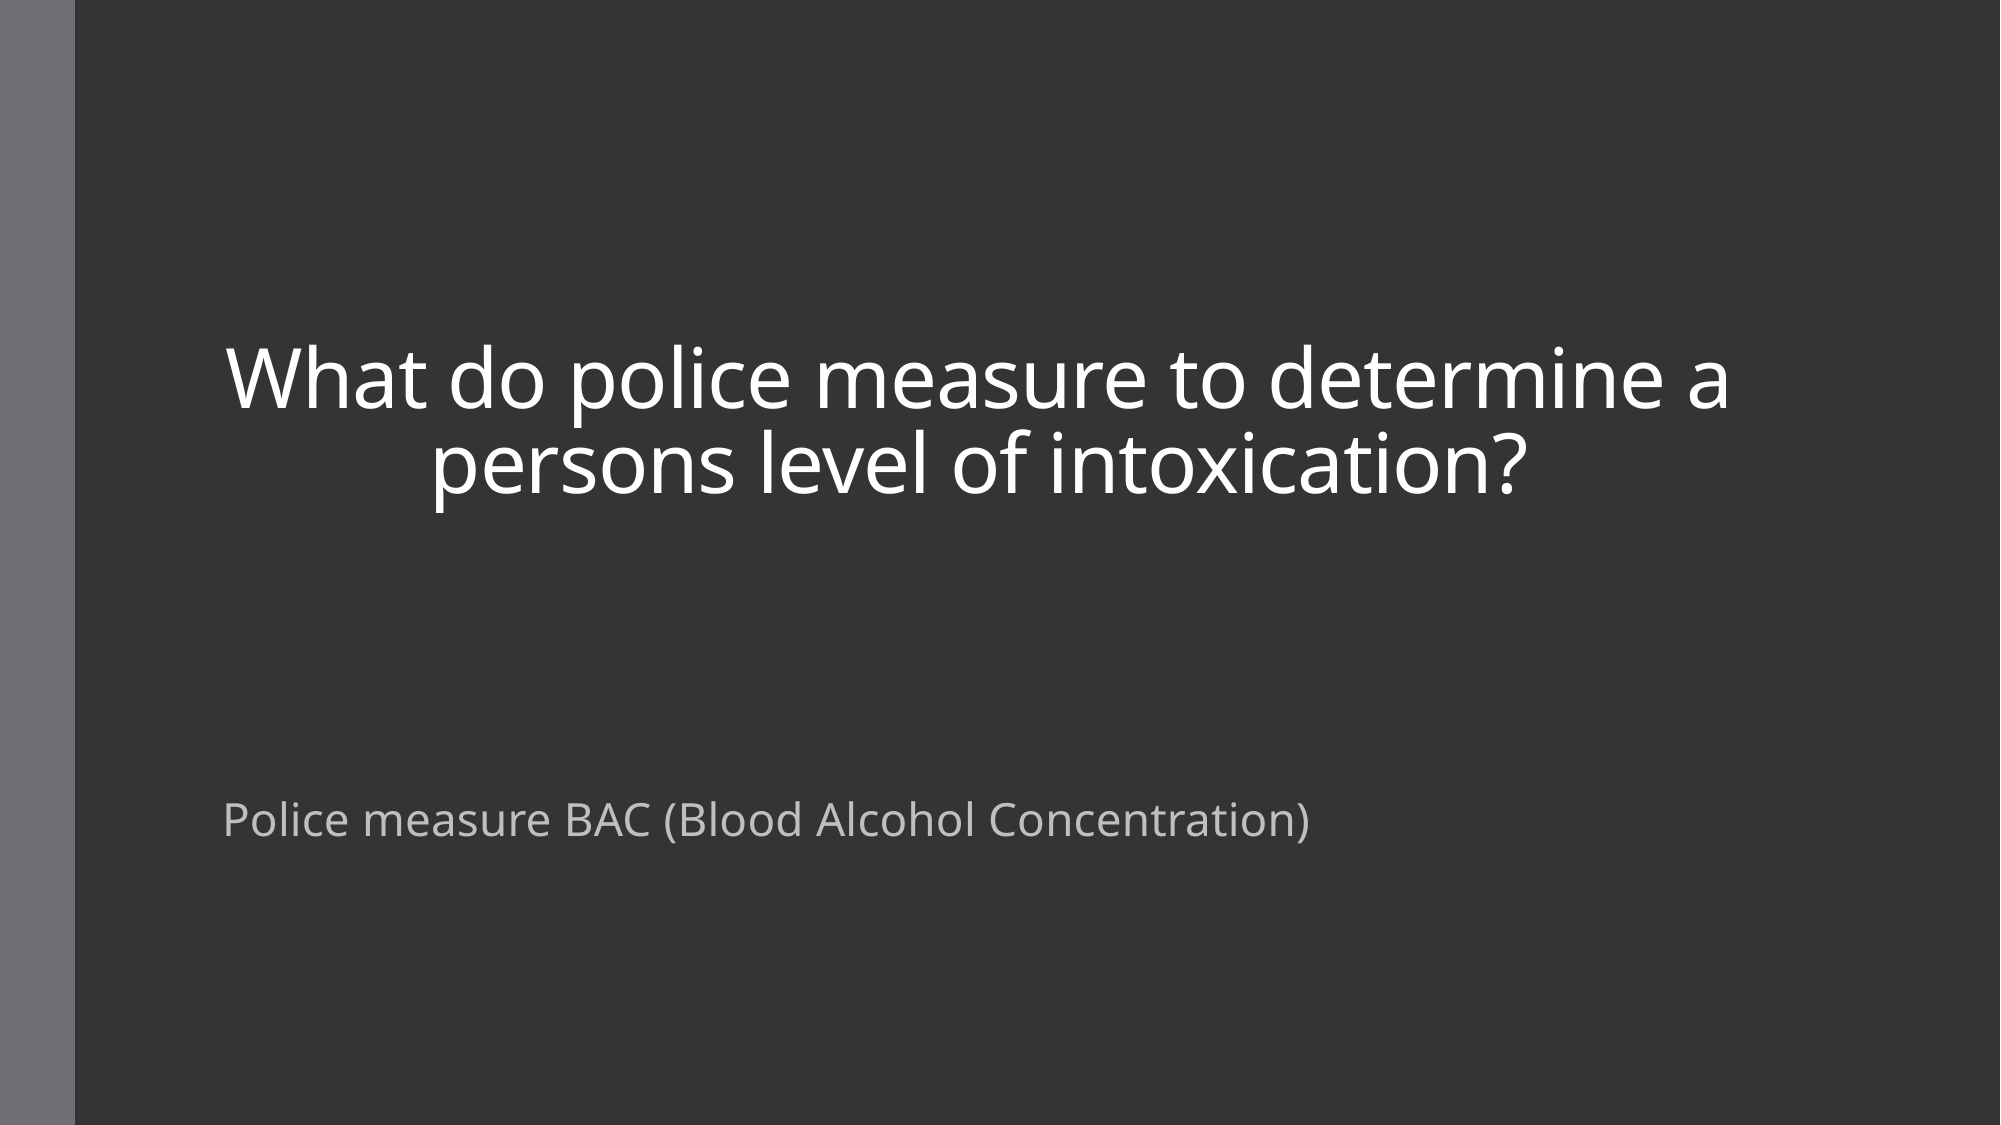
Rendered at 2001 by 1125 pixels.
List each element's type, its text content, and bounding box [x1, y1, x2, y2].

title What do police measure to determine a persons level of intoxication? [206, 124, 1752, 787]
subtitle Police measure BAC (Blood Alcohol Concentration) [206, 787, 1752, 1065]
